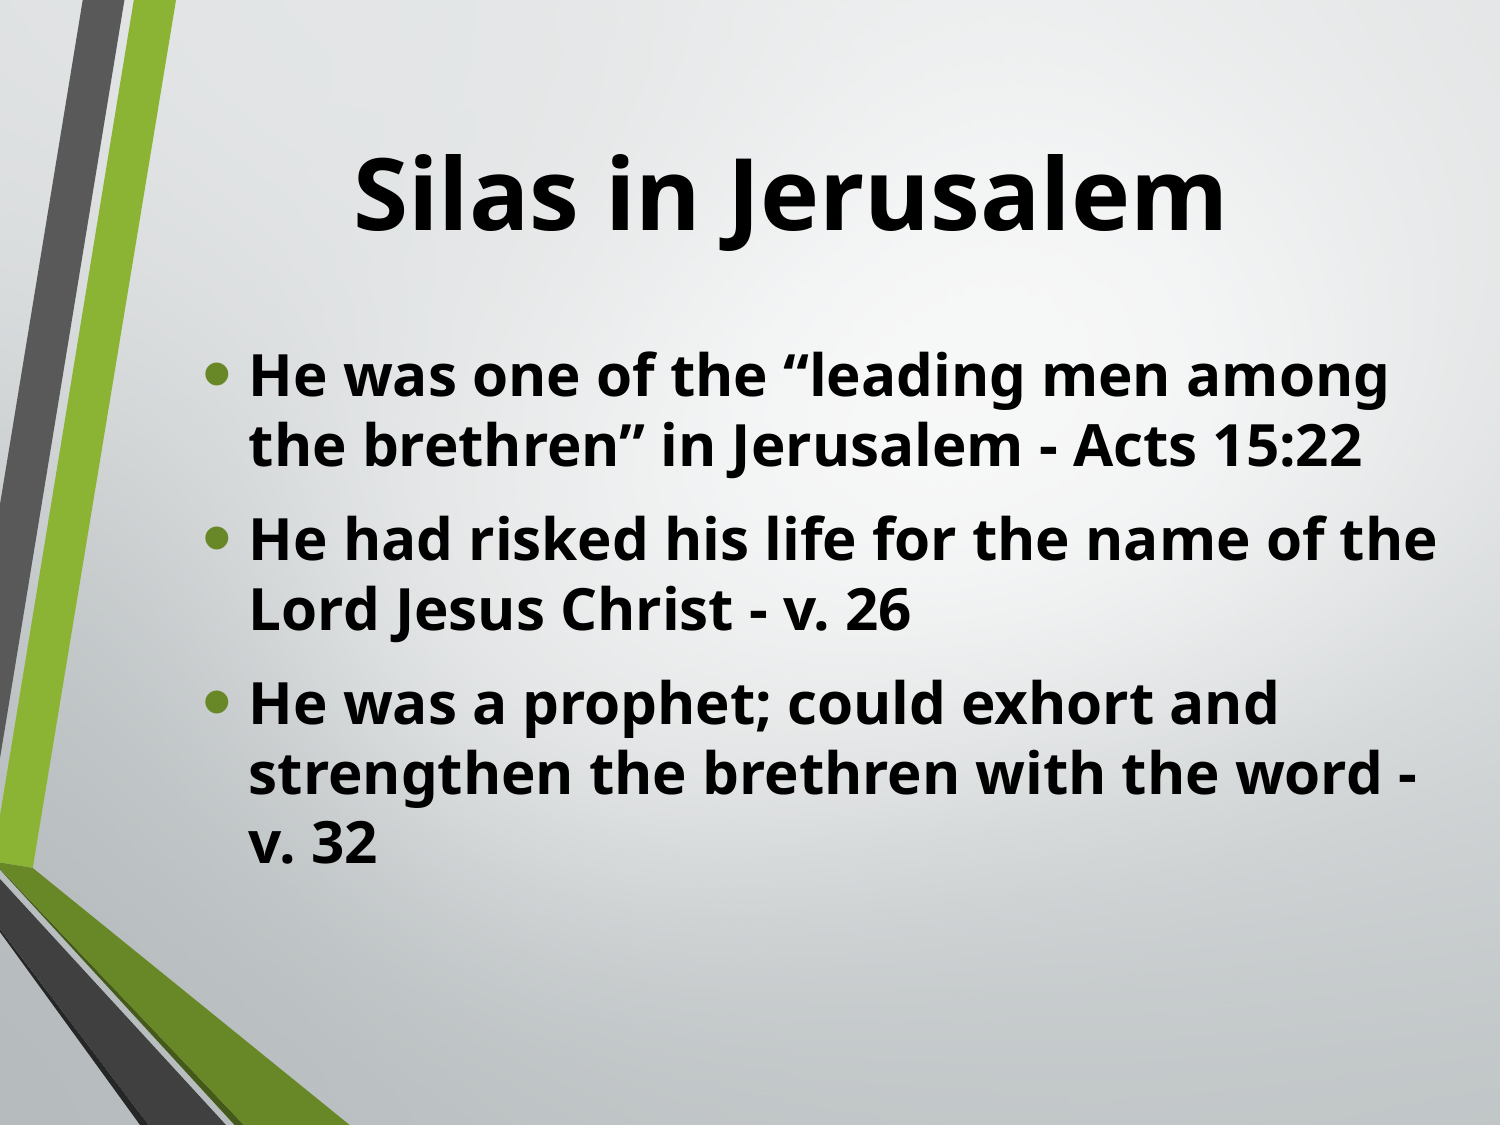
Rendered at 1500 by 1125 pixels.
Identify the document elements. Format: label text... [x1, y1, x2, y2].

list He was one of the “leading men among the brethren” in Jerusalem - Acts 15:22 He had risked his life for the name of the Lord Jesus Christ - v. 26 He was a prophet; could exhort and strengthen the brethren with the word - v. 32 [187, 309, 1488, 905]
title Silas in Jerusalem [159, 111, 1424, 270]
